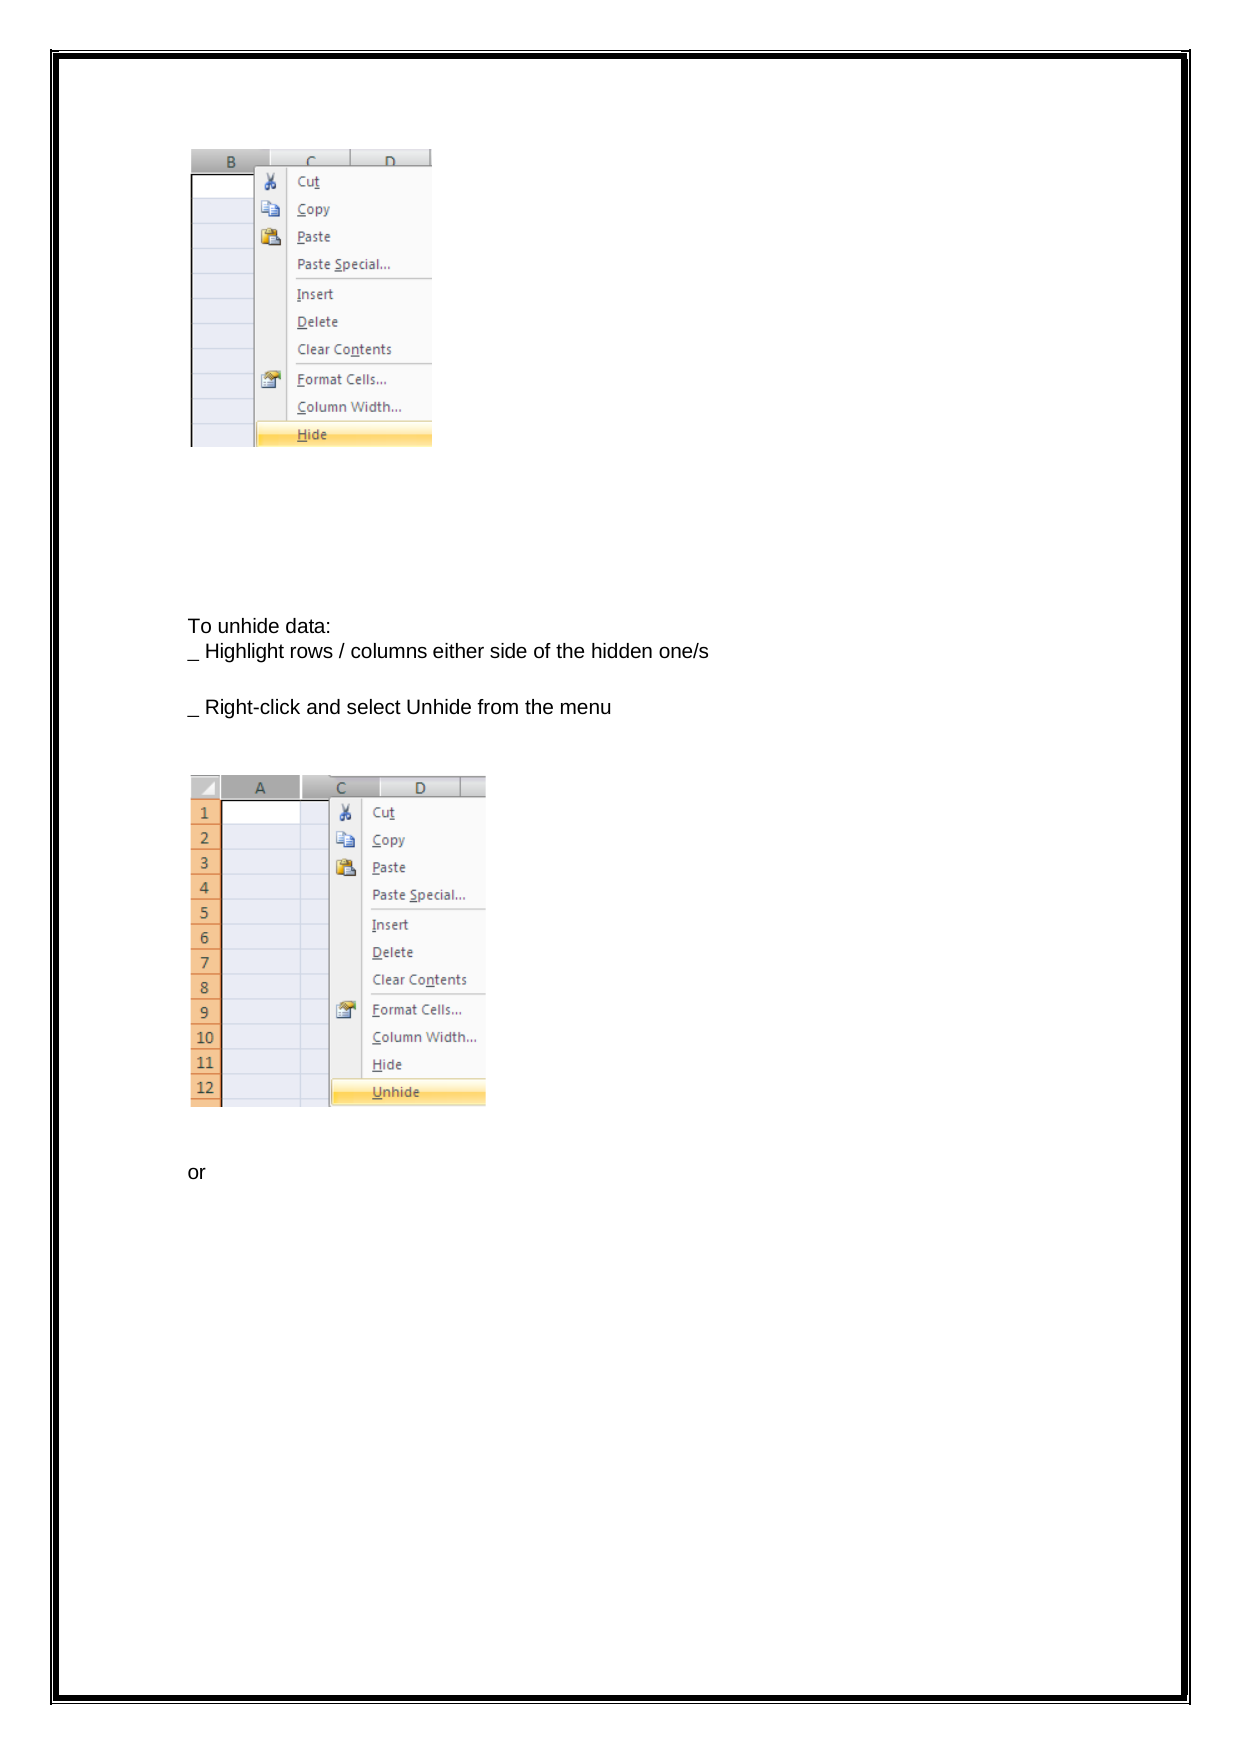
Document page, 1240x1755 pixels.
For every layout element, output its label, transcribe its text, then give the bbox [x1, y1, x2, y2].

text_box [190, 149, 432, 447]
text_box or [185, 1158, 209, 1186]
text_box To unhide data: _ Highlight rows / columns either side of the hidden one/s _ Right-click and select Unhide from the menu [185, 612, 717, 721]
text_box [190, 775, 486, 1107]
